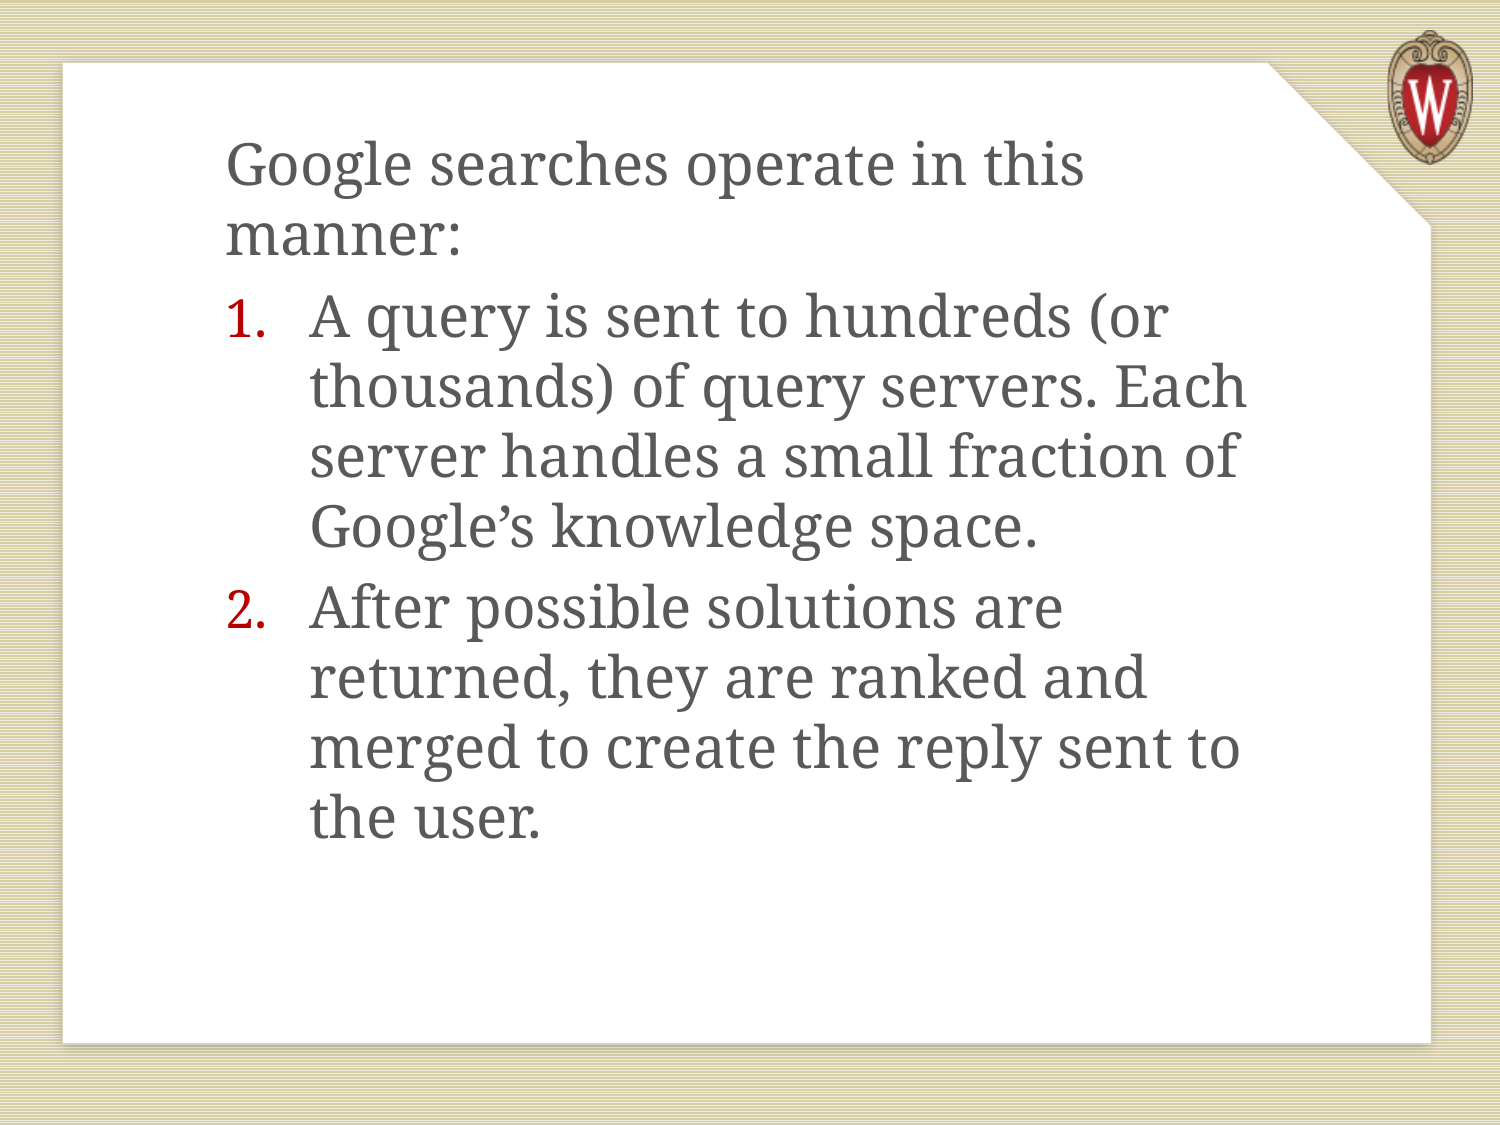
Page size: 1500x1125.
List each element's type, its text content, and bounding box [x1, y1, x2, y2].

subtitle Google searches operate in this manner: A query is sent to hundreds (or thousands) of query servers. Each server handles a small fraction of Google’s knowledge space. After possible solutions are returned, they are ranked and merged to create the reply sent to the user. [225, 127, 1275, 952]
